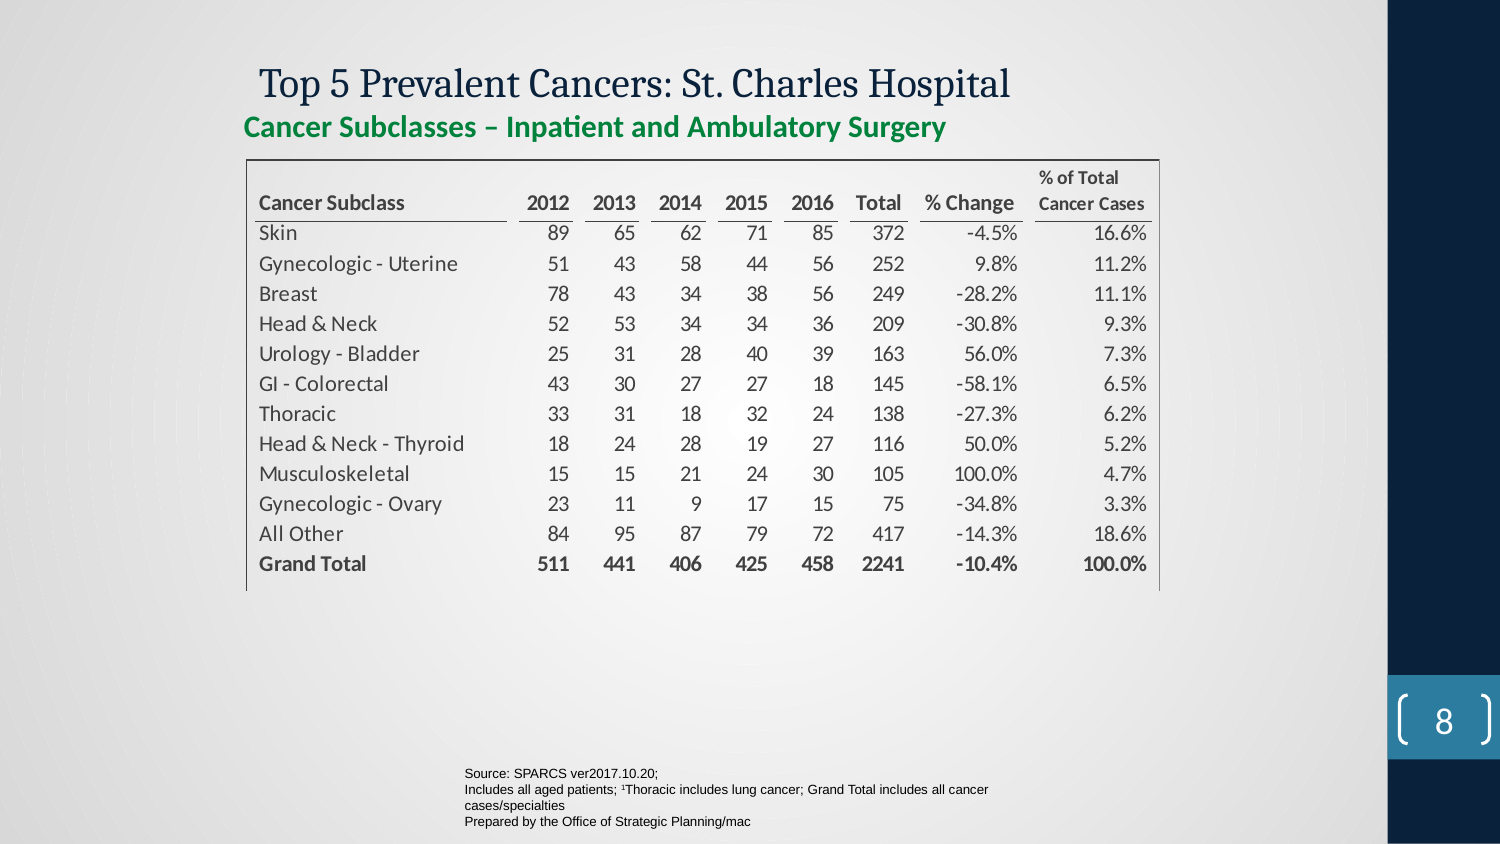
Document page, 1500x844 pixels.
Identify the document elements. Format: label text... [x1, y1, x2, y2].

title Top 5 Prevalent Cancers: St. Charles Hospital [243, 56, 1257, 105]
text_box Source: SPARCS ver2017.10.20; Includes all aged patients; 1Thoracic includes lung cancer; Grand Total includes all cancer cases/specialties Prepared by the Office of Strategic Planning/mac [464, 765, 1066, 829]
slide_number 8 [1397, 693, 1492, 746]
picture [245, 159, 1162, 593]
text_box Cancer Subclasses – Inpatient and Ambulatory Surgery [243, 105, 1257, 156]
